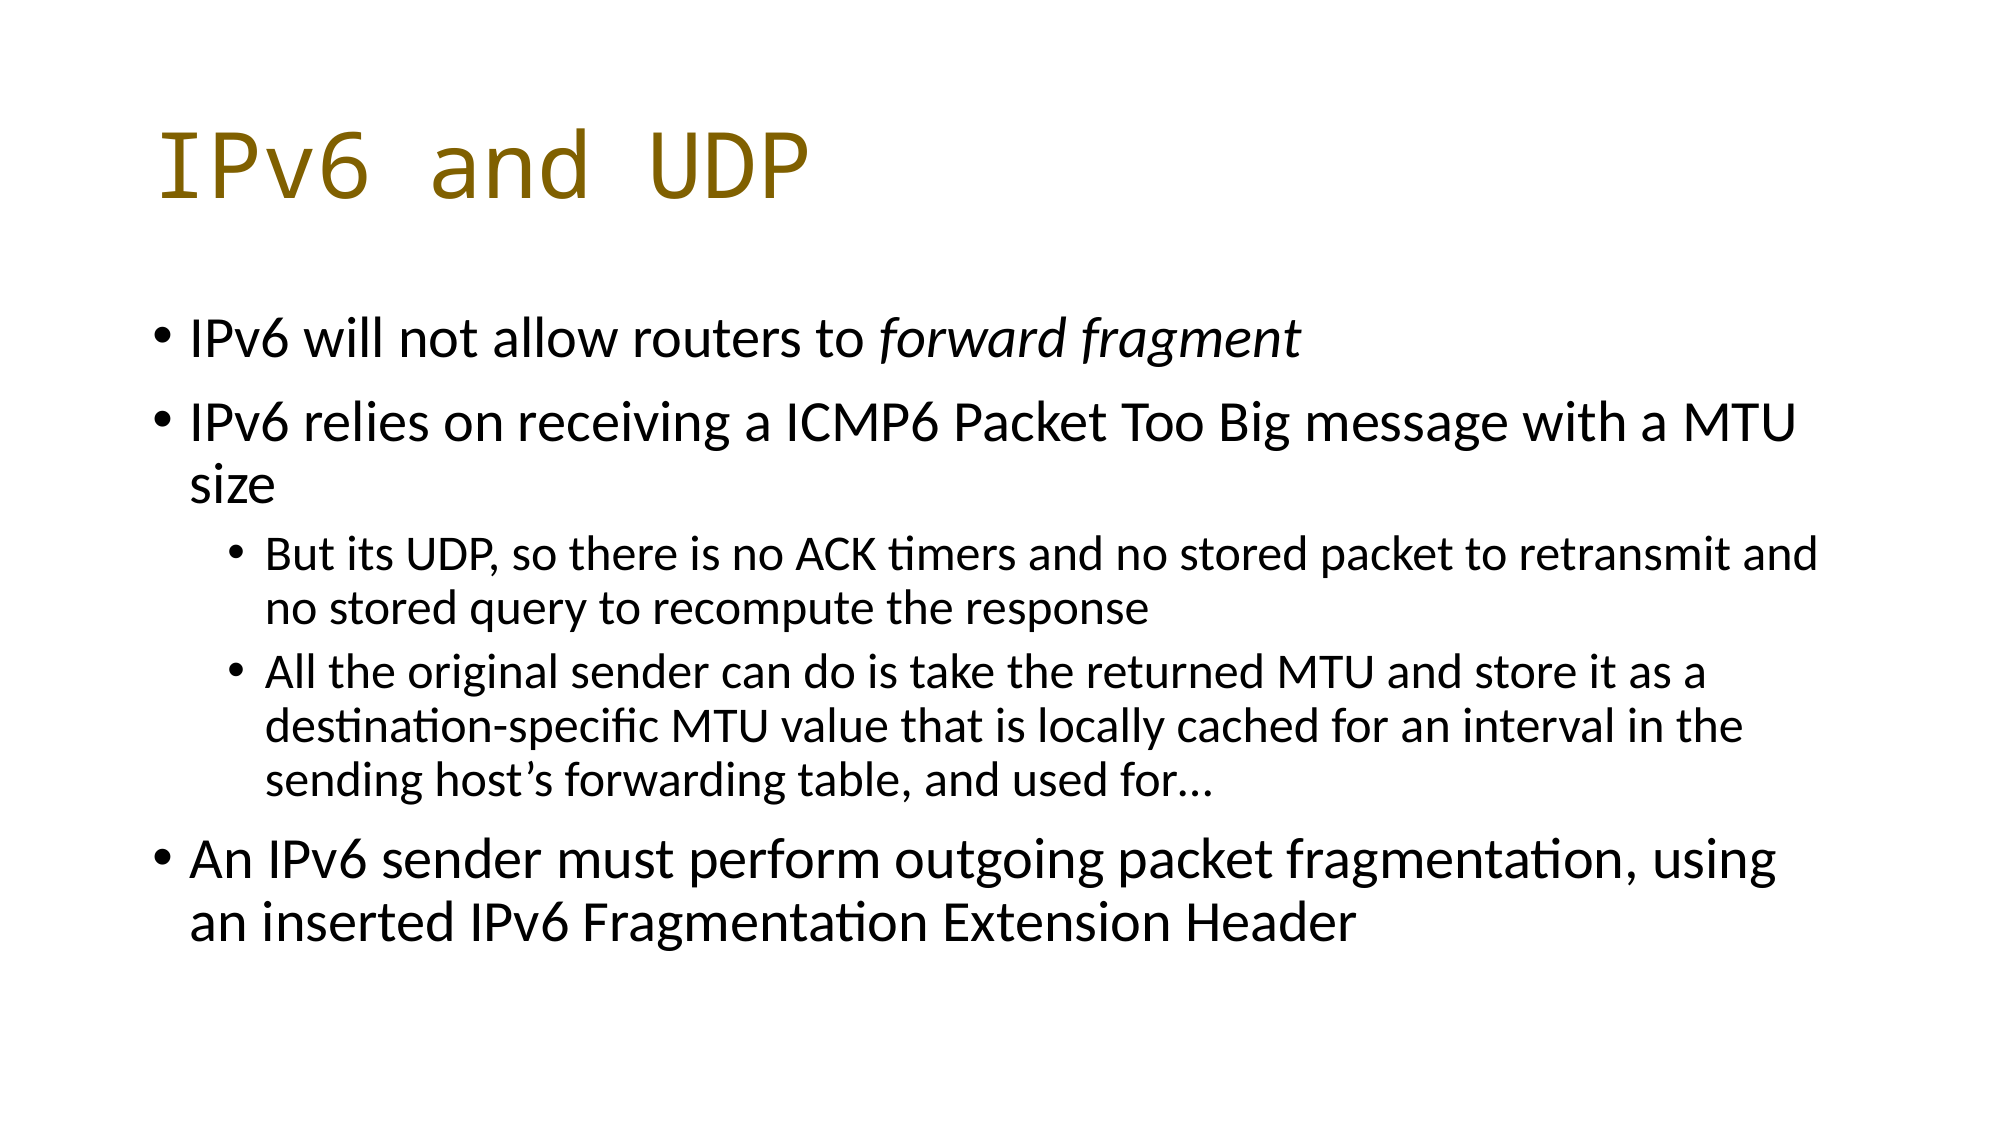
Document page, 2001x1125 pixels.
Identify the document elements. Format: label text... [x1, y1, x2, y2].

list IPv6 will not allow routers to forward fragment IPv6 relies on receiving a ICMP6 Packet Too Big message with a MTU size But its UDP, so there is no ACK timers and no stored packet to retransmit and no stored query to recompute the response All the original sender can do is take the returned MTU and store it as a destination-specific MTU value that is locally cached for an interval in the sending host’s forwarding table, and used for… An IPv6 sender must perform outgoing packet fragmentation, using an inserted IPv6 Fragmentation Extension Header [137, 299, 1863, 1014]
title IPv6 and UDP [137, 59, 1863, 278]
